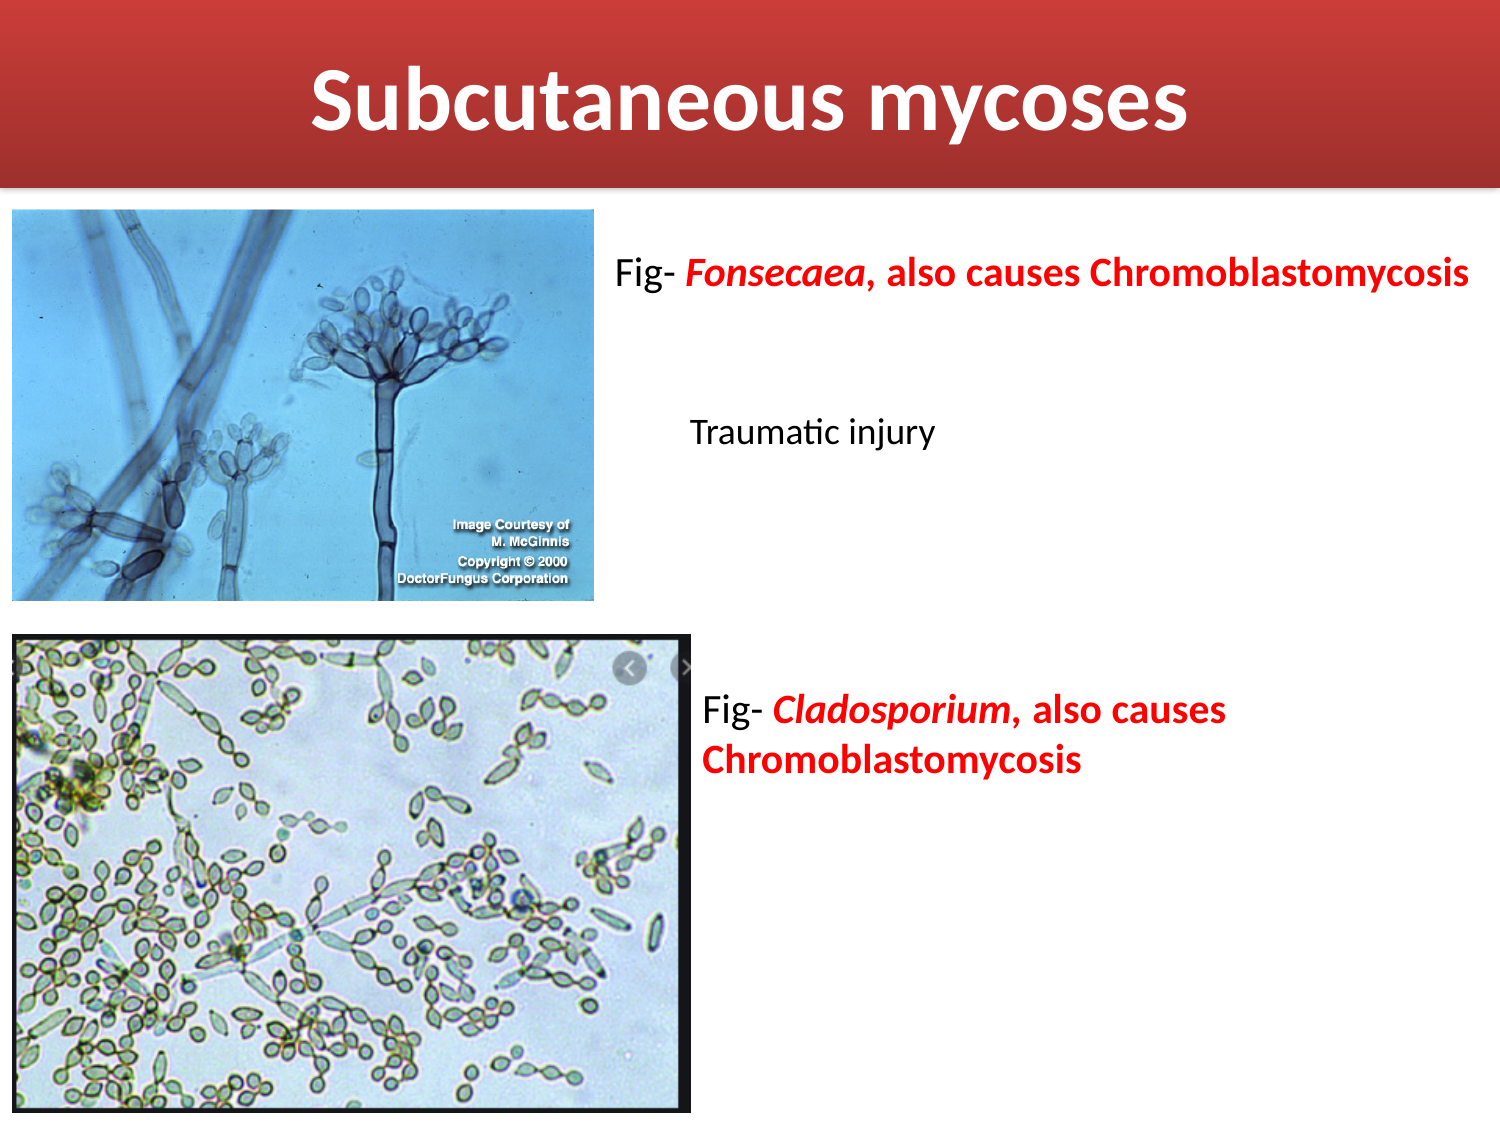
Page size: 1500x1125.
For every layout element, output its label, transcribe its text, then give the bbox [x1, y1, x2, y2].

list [0, 199, 601, 610]
text_box Fig- Cladosporium, also causes Chromoblastomycosis [694, 674, 1500, 790]
title Subcutaneous mycoses [0, 0, 1500, 188]
text_box Traumatic injury [674, 399, 1350, 460]
picture [12, 634, 691, 1113]
text_box Fig- Fonsecaea, also causes Chromoblastomycosis [604, 237, 1500, 353]
